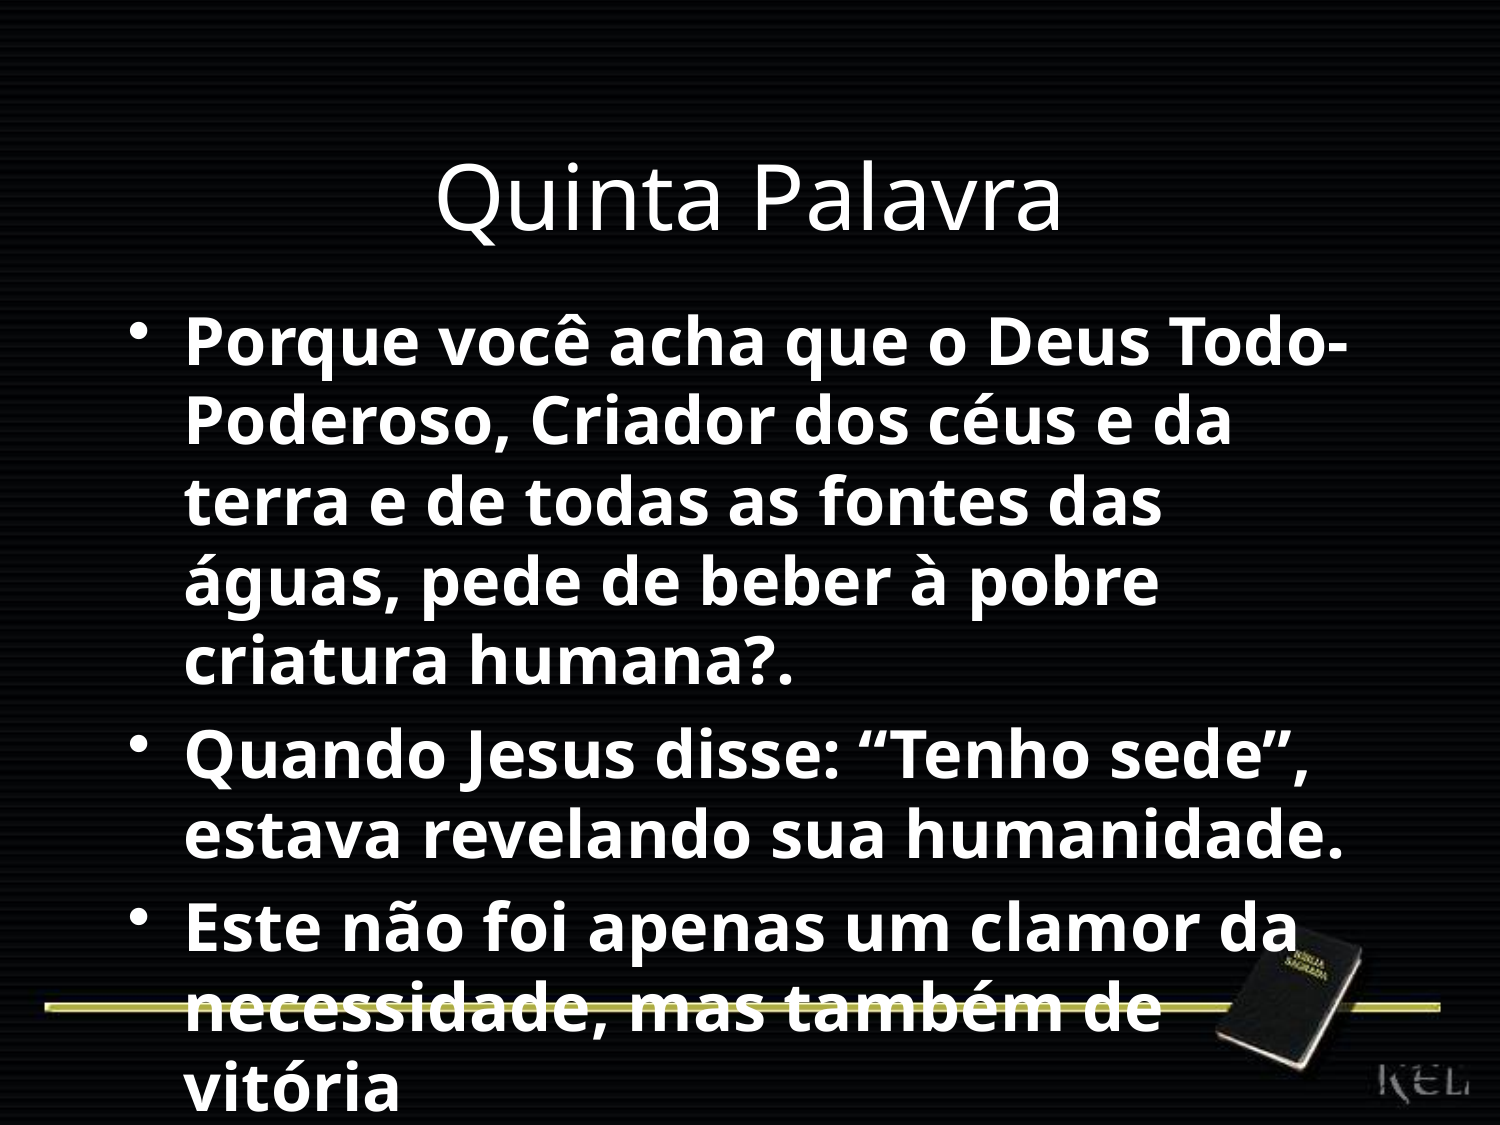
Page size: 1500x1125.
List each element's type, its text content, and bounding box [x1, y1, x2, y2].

list Porque você acha que o Deus Todo-Poderoso, Criador dos céus e da terra e de todas as fontes das águas, pede de beber à pobre criatura humana?. Quando Jesus disse: “Tenho sede”, estava revelando sua humanidade. Este não foi apenas um clamor da necessidade, mas também de vitória [112, 290, 1388, 966]
picture [0, 0, 1500, 1125]
title Quinta Palavra [112, 99, 1388, 288]
